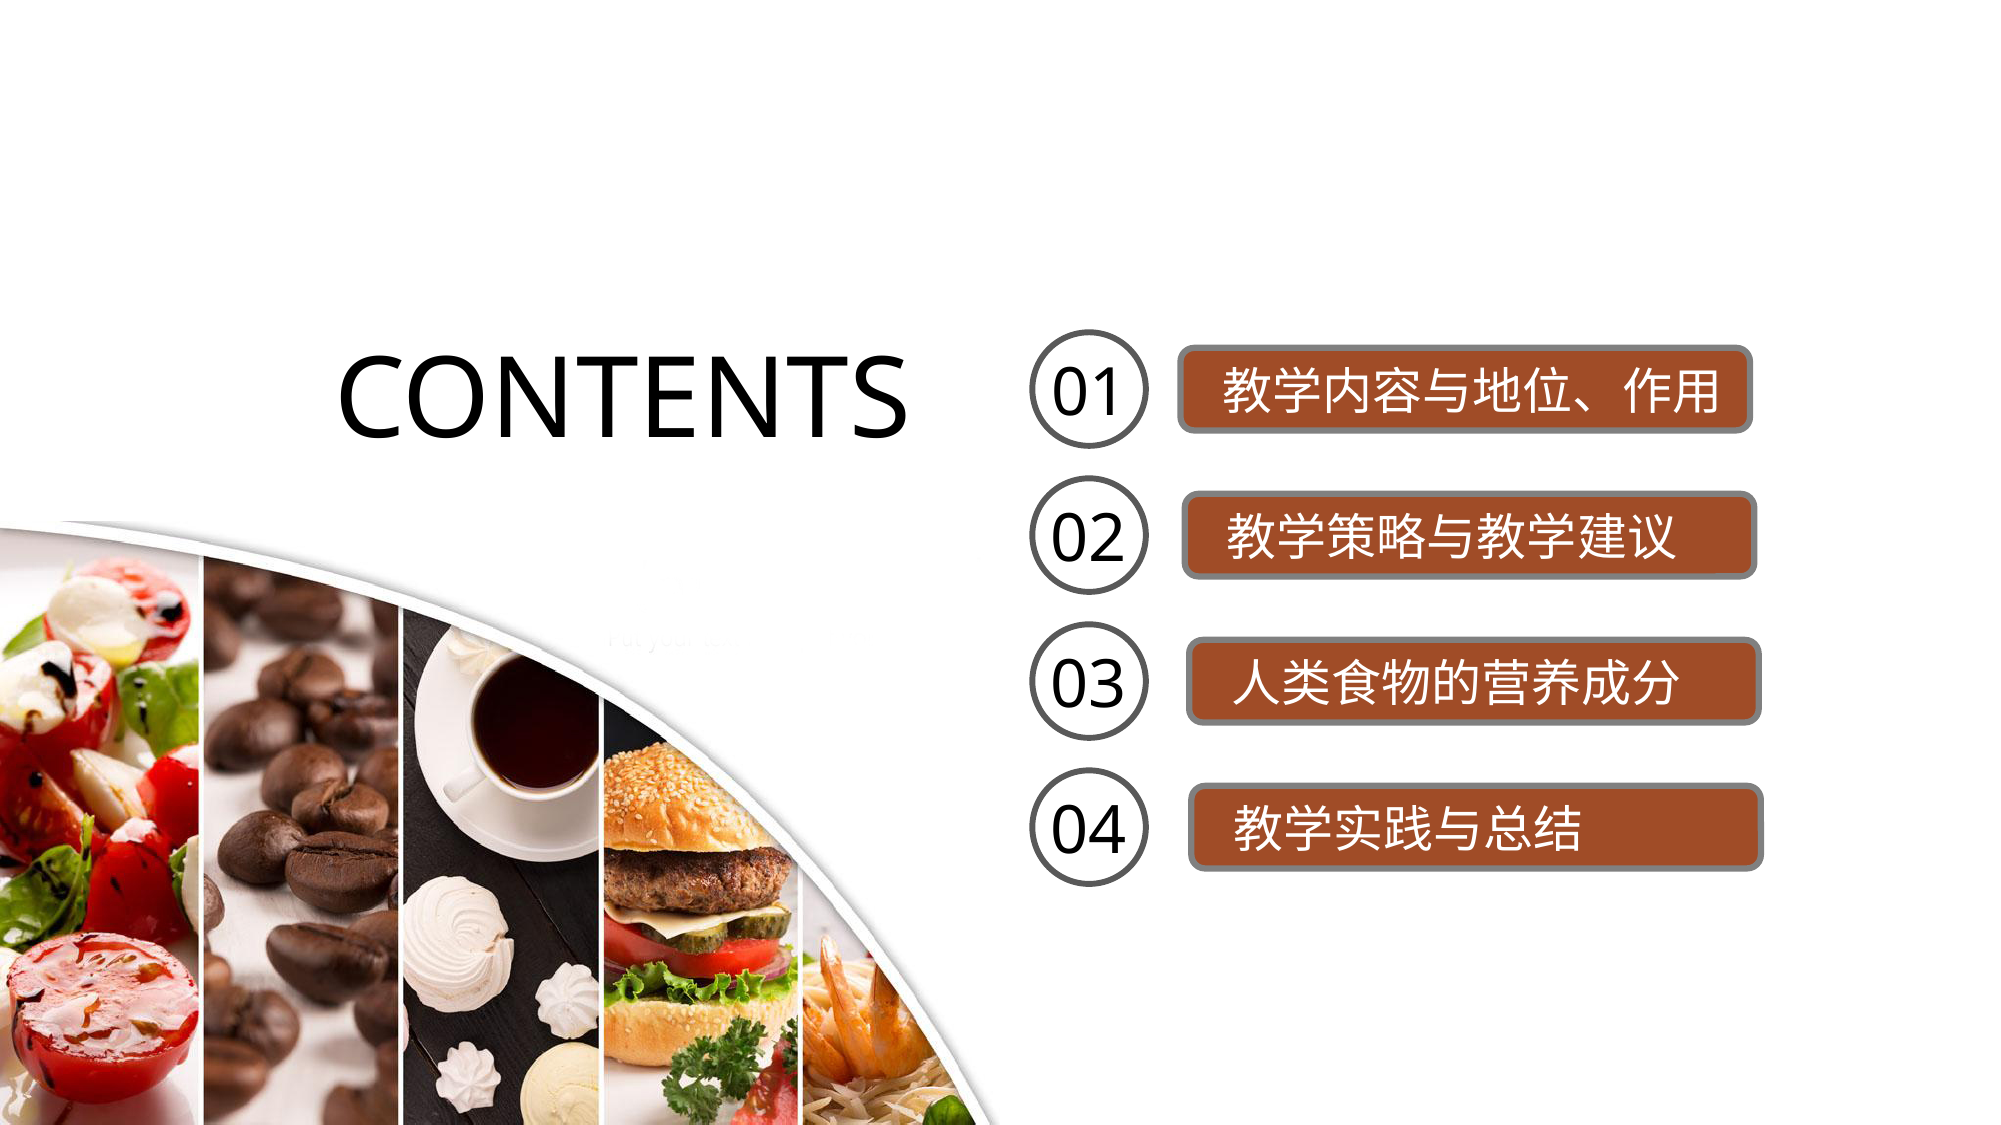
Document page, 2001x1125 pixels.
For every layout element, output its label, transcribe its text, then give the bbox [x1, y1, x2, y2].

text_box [1030, 622, 1759, 740]
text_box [1030, 768, 1761, 886]
text_box CONTENTS [319, 317, 926, 468]
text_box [1030, 330, 1751, 448]
text_box [0, 521, 1001, 1125]
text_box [1030, 476, 1755, 594]
